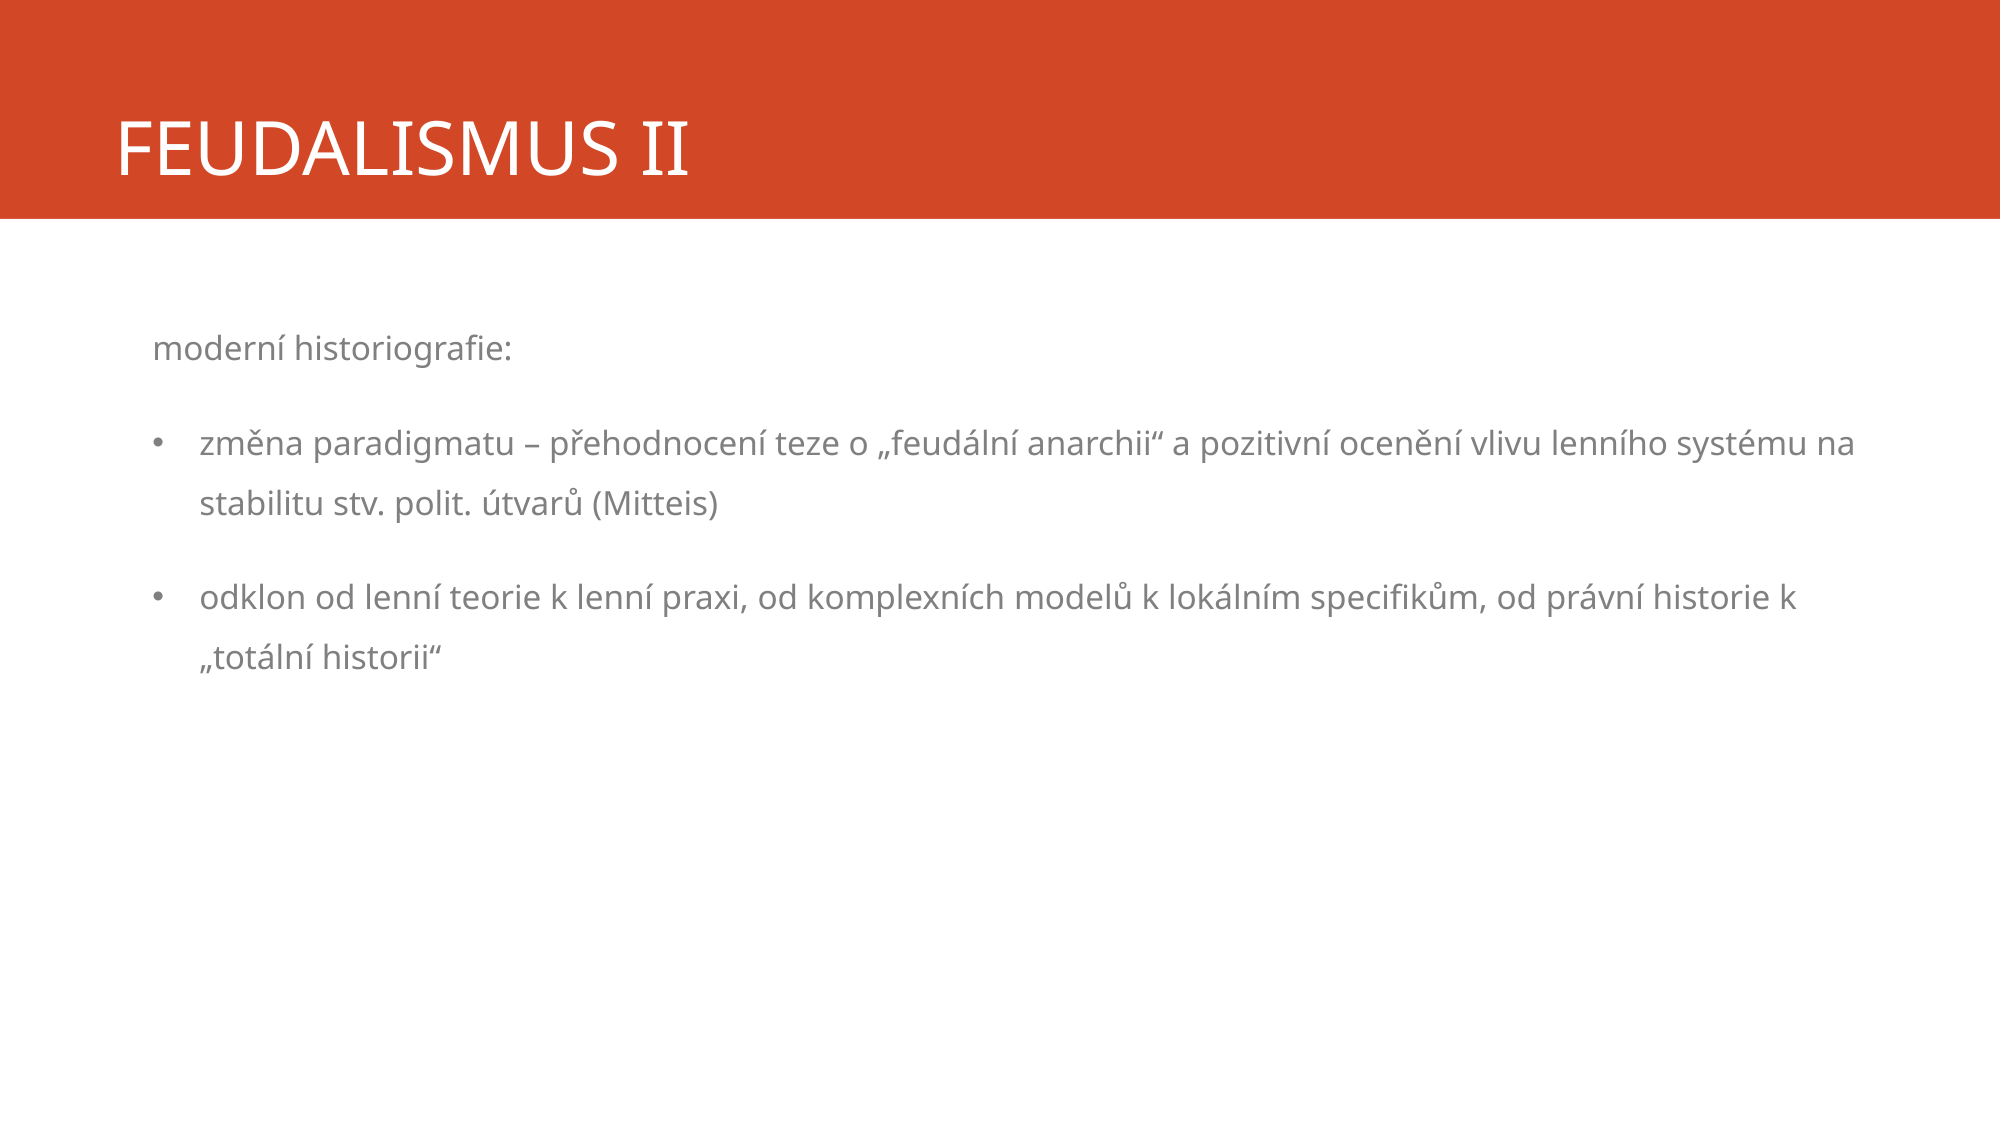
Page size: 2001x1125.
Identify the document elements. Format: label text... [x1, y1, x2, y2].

list moderní historiografie: změna paradigmatu – přehodnocení teze o „feudální anarchii“ a pozitivní ocenění vlivu lenního systému na stabilitu stv. polit. útvarů (Mitteis) odklon od lenní teorie k lenní praxi, od komplexních modelů k lokálním specifikům, od právní historie k „totální historii“ [137, 299, 1881, 1014]
title FEUDALISMUS II [99, 0, 1863, 199]
